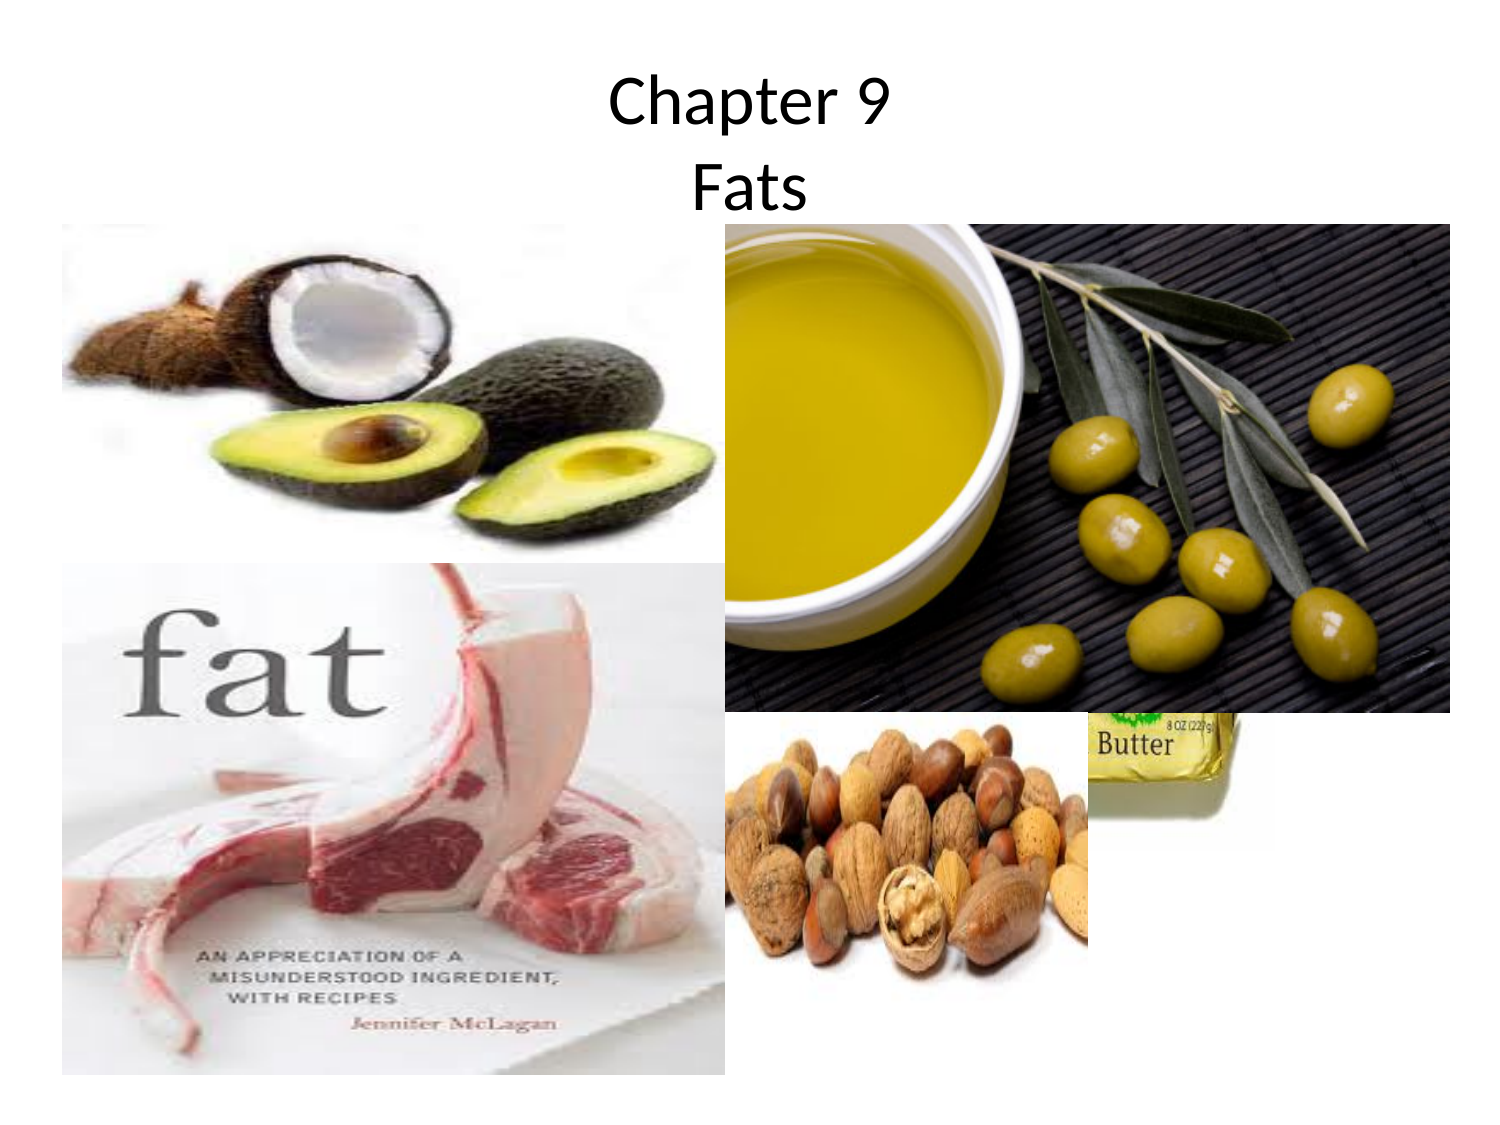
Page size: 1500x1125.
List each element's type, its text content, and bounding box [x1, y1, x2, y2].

picture [62, 224, 1451, 1076]
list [62, 571, 719, 1076]
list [1091, 722, 1275, 851]
title Chapter 9 Fats [75, 45, 1425, 223]
